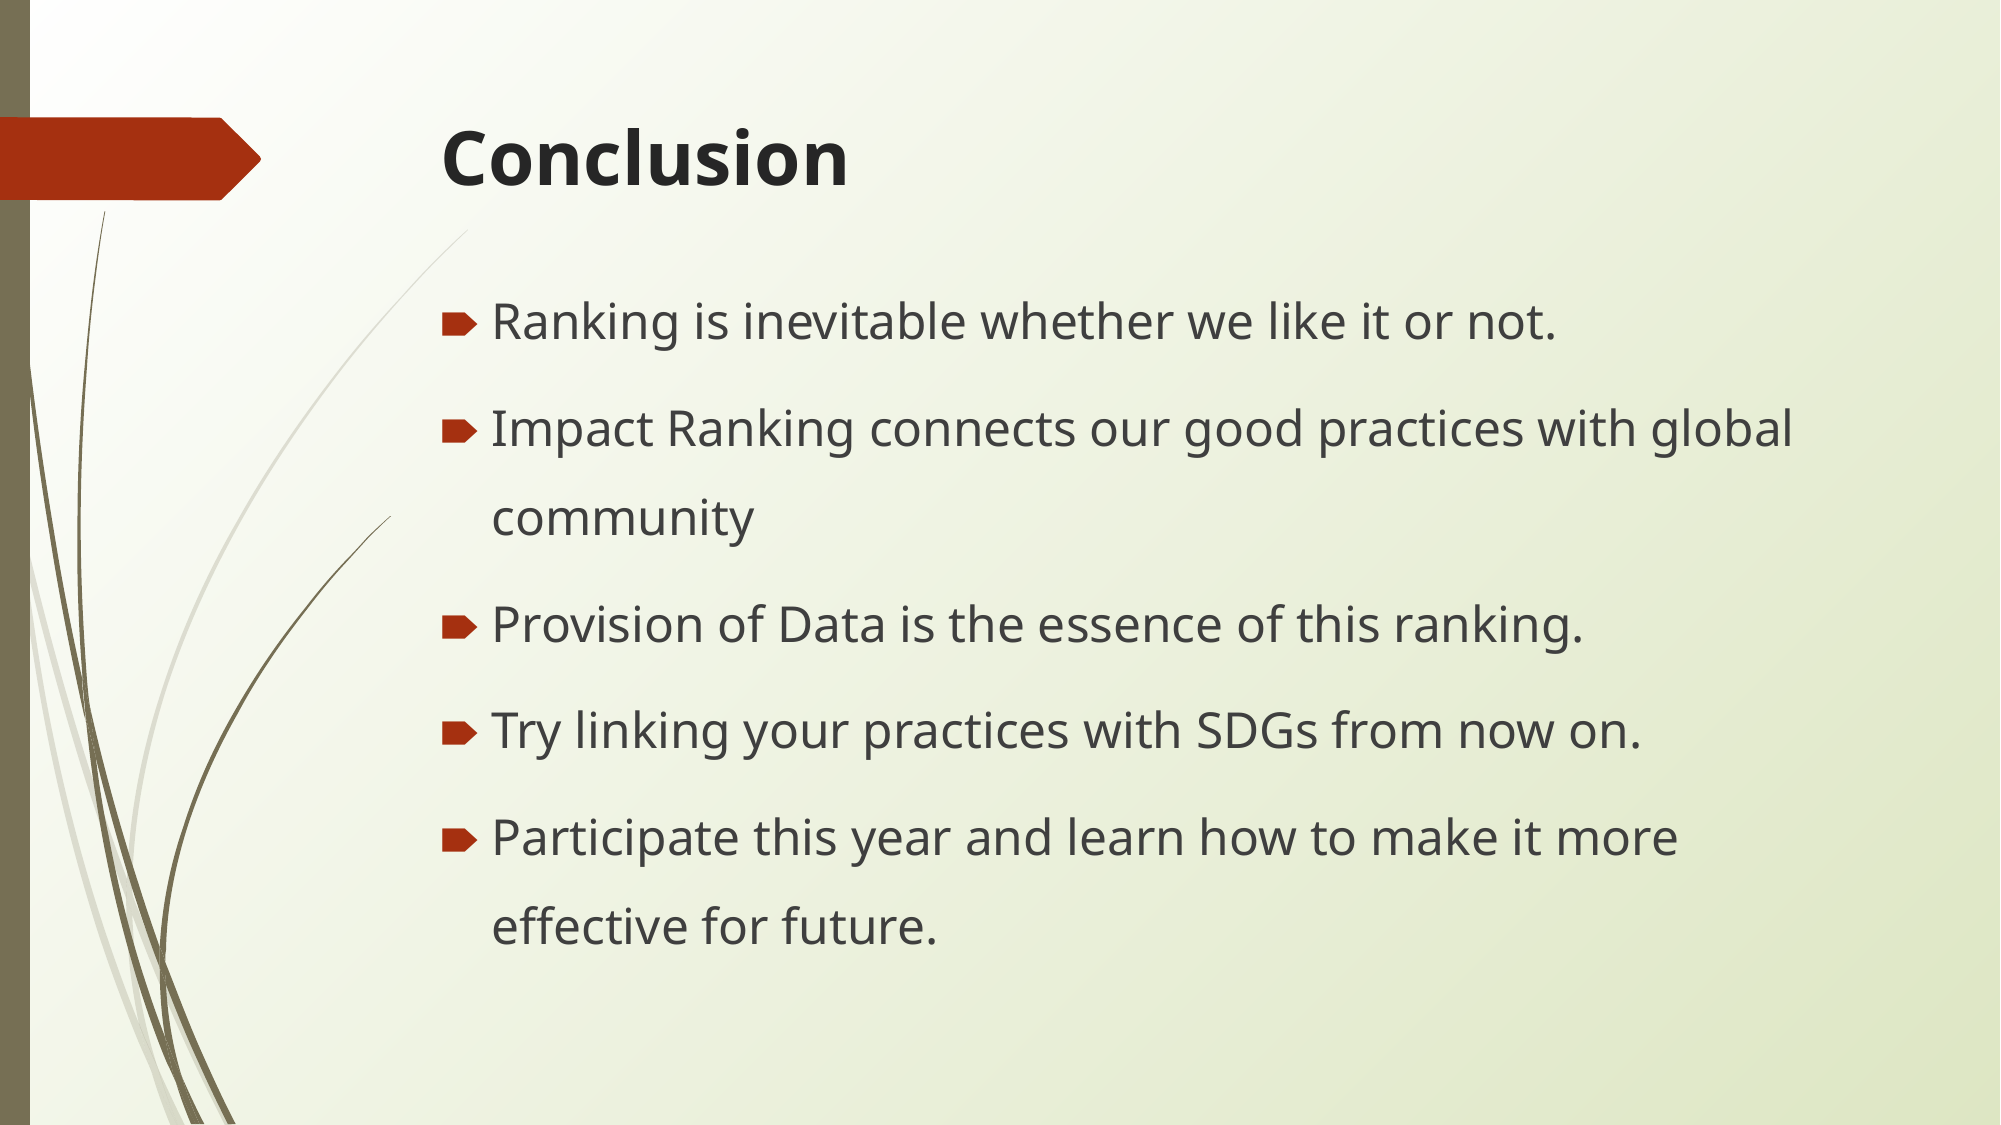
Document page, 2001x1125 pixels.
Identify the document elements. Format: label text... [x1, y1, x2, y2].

title Conclusion [425, 102, 1888, 253]
list Ranking is inevitable whether we like it or not. Impact Ranking connects our good practices with global community Provision of Data is the essence of this ranking. Try linking your practices with SDGs from now on. Participate this year and learn how to make it more effective for future. [424, 253, 1888, 970]
